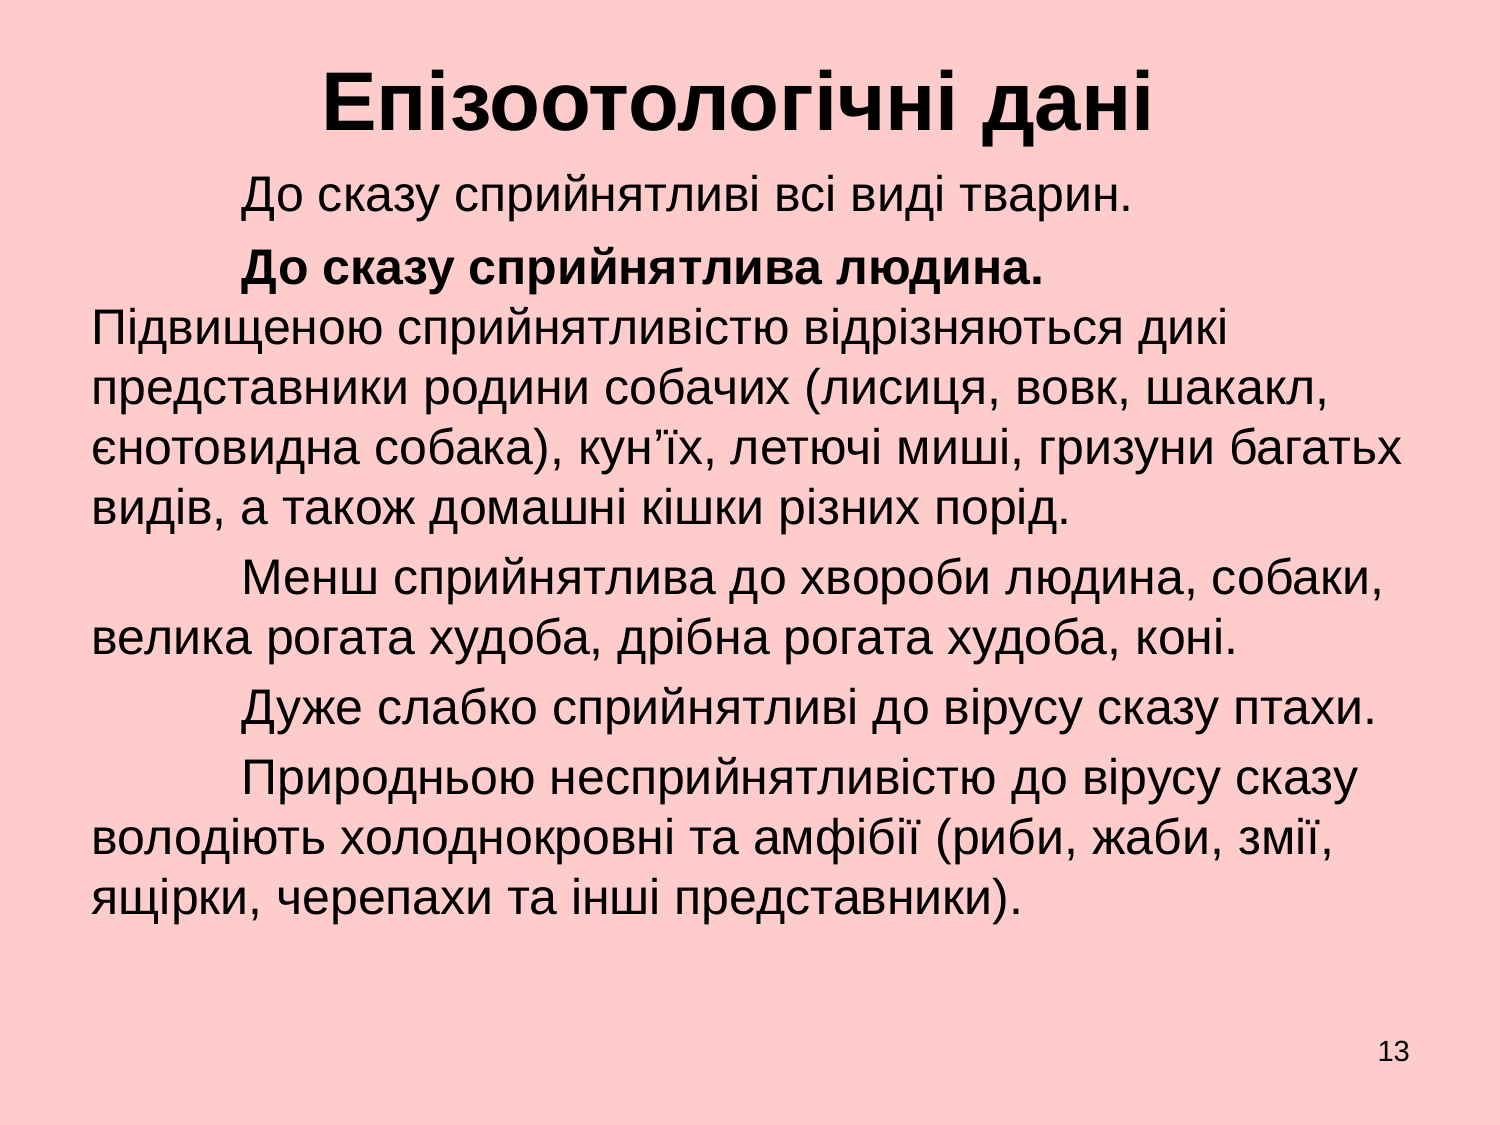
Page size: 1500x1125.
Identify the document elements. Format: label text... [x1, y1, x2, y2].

list До сказу сприйнятливі всі виді тварин. До сказу сприйнятлива людина. Підвищеною сприйнятливістю відрізняються дикі представники родини собачих (лисиця, вовк, шакакл, єнотовидна собака), кун’їх, летючі миші, гризуни багатьх видів, а також домашні кішки різних порід. Менш сприйнятлива до хвороби людина, собаки, велика рогата худоба, дрібна рогата худоба, коні. Дуже слабко сприйнятливі до вірусу сказу птахи. Природньою несприйнятливістю до вірусу сказу володіють холоднокровні та амфібії (риби, жаби, змії, ящірки, черепахи та інші представники). [76, 136, 1428, 1125]
title Епізоотологічні дані [74, 44, 1426, 150]
